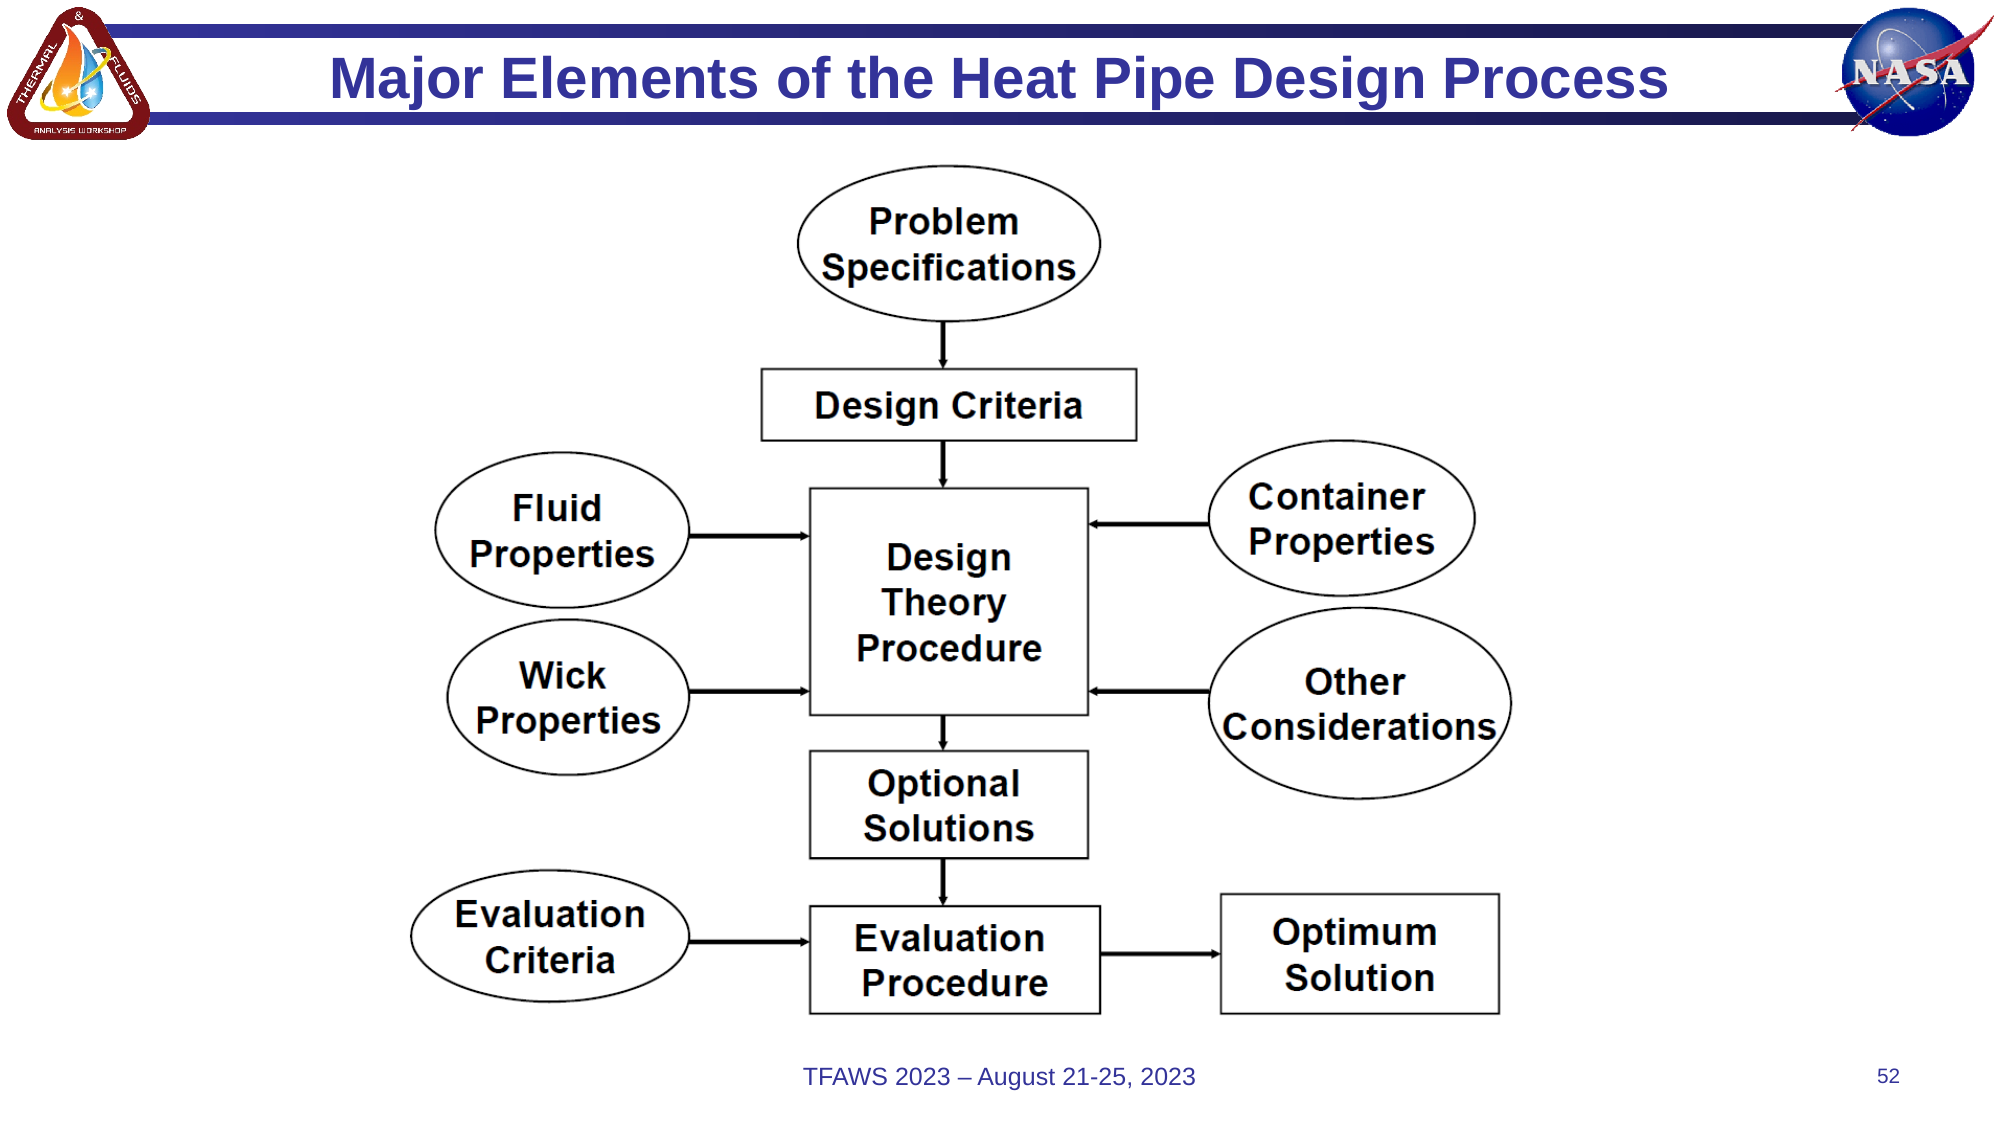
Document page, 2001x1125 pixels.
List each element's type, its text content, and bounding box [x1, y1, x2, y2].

footer TFAWS 2023 – August 21-25, 2023 [599, 1049, 1401, 1101]
picture [7, 7, 150, 141]
title Major Elements of the Heat Pipe Design Process [99, 30, 1901, 119]
picture [1824, 0, 2000, 149]
slide_number 52 [1483, 1049, 1901, 1101]
picture [387, 134, 1530, 1035]
